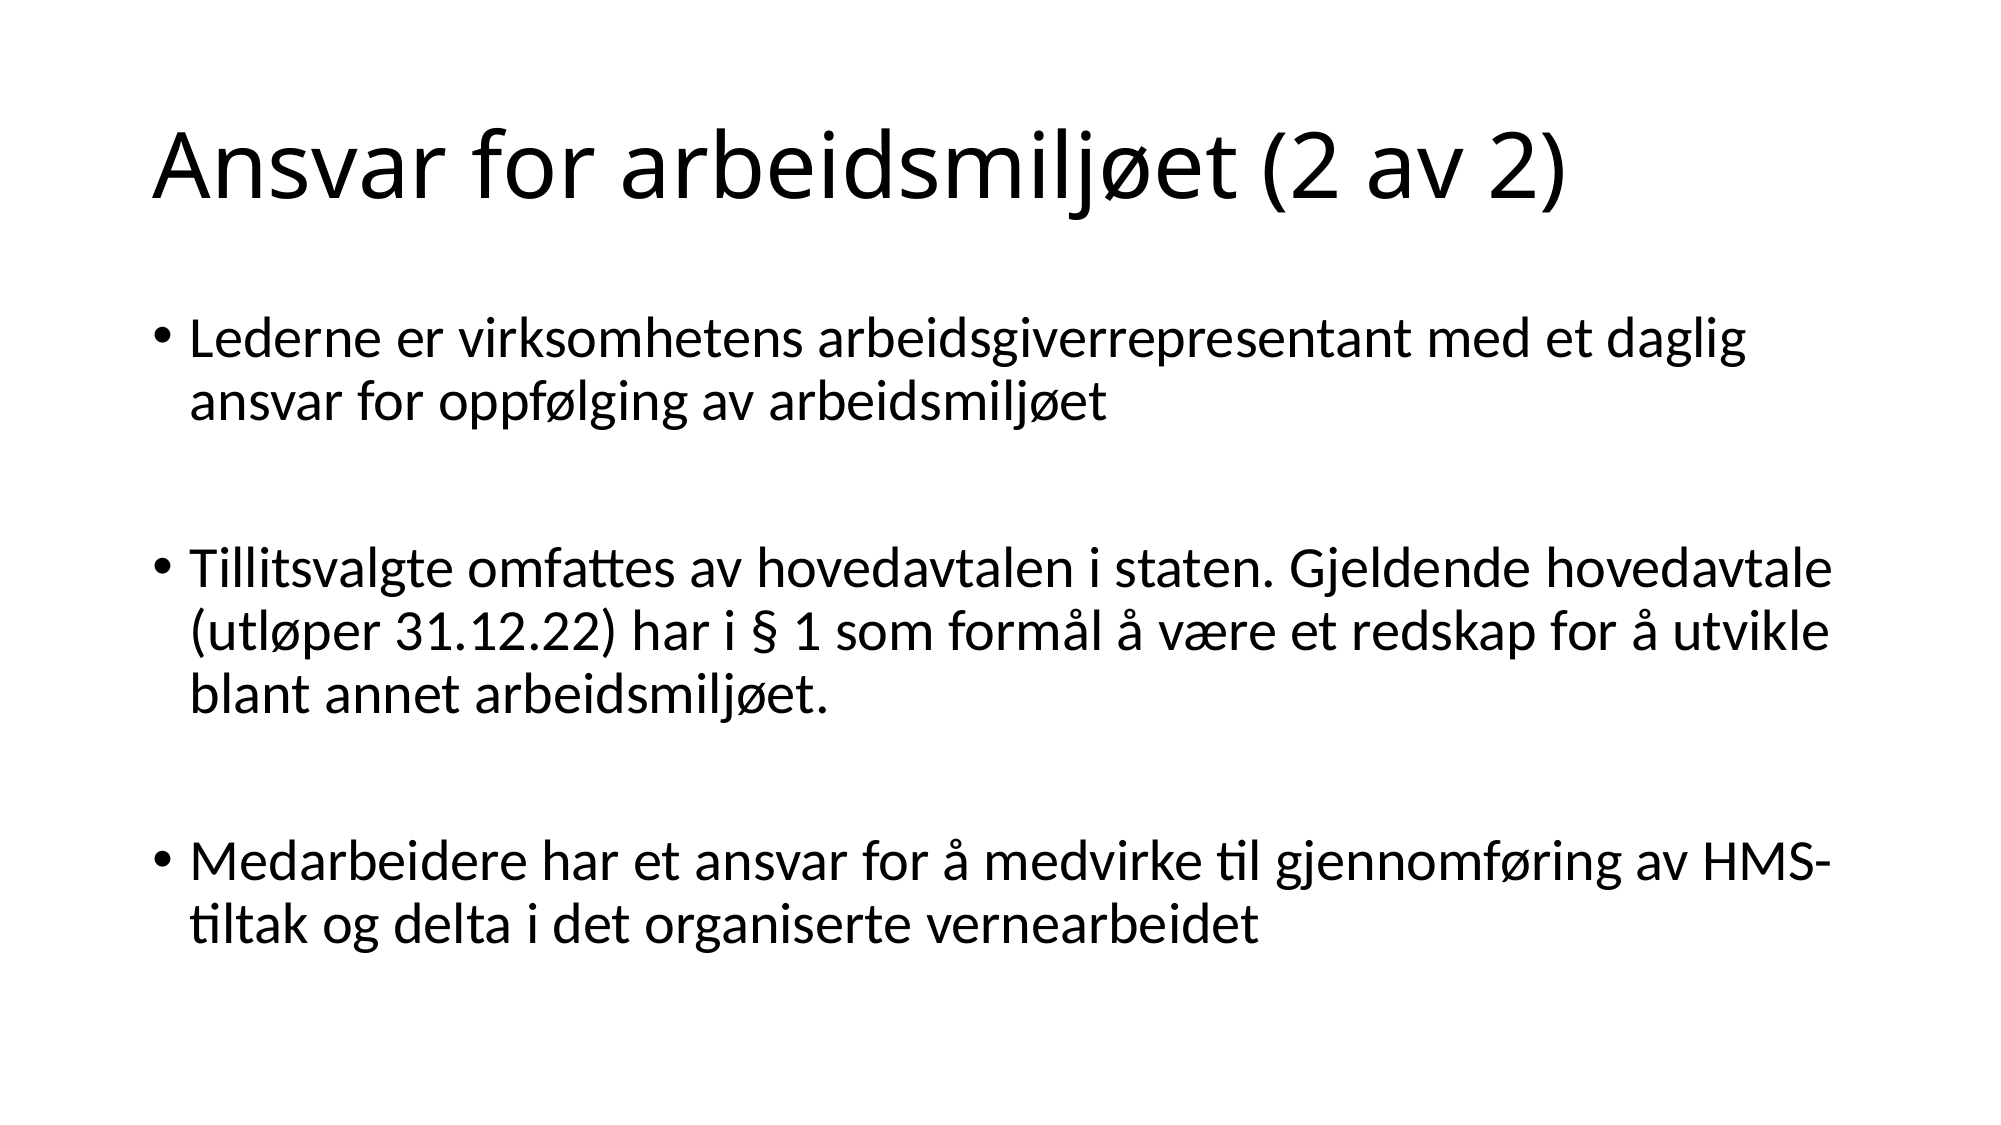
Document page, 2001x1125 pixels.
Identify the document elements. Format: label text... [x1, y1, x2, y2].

title Ansvar for arbeidsmiljøet (2 av 2) [137, 59, 1863, 278]
list Lederne er virksomhetens arbeidsgiverrepresentant med et daglig ansvar for oppfølging av arbeidsmiljøet Tillitsvalgte omfattes av hovedavtalen i staten. Gjeldende hovedavtale (utløper 31.12.22) har i § 1 som formål å være et redskap for å utvikle blant annet arbeidsmiljøet. Medarbeidere har et ansvar for å medvirke til gjennomføring av HMS-tiltak og delta i det organiserte vernearbeidet [137, 299, 1863, 1014]
